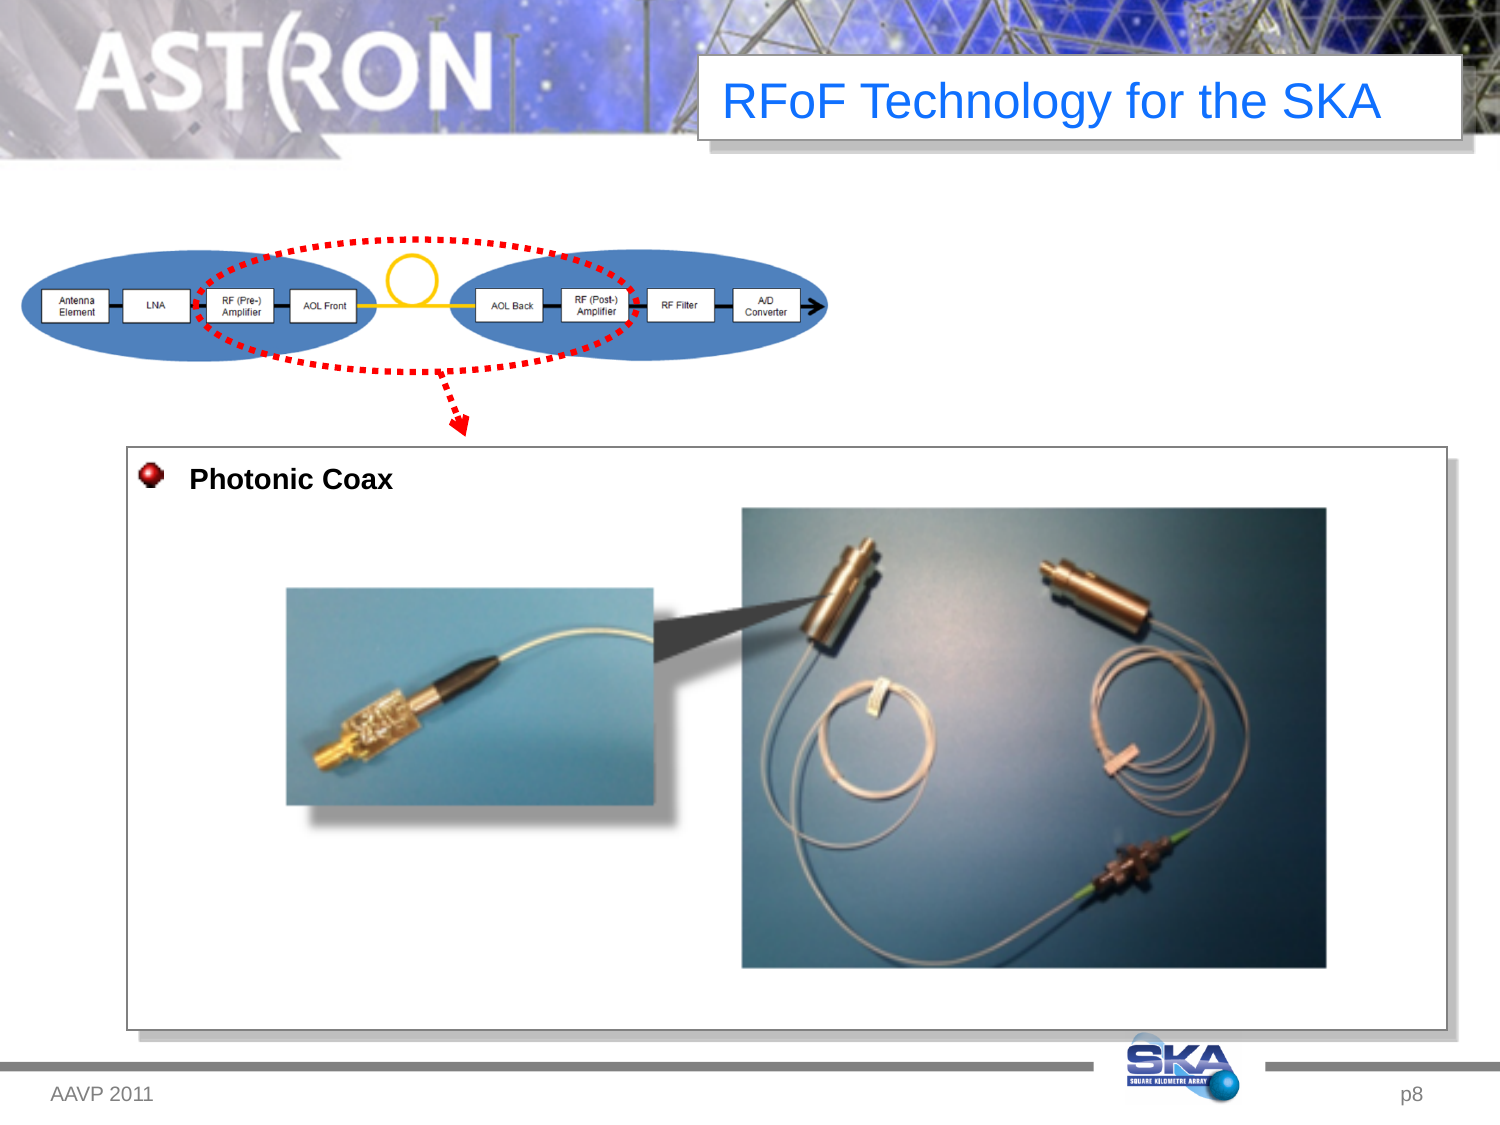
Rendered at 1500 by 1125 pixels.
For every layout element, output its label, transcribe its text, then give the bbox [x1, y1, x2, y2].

picture [17, 243, 835, 370]
picture [134, 458, 164, 488]
text_box [126, 446, 1447, 1030]
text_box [439, 371, 466, 437]
picture [0, 0, 1500, 183]
text_box RFoF Technology for the SKA [707, 61, 1397, 137]
text_box [698, 55, 1462, 140]
text_box Photonic Coax [119, 430, 409, 506]
picture [1124, 1029, 1243, 1105]
slide_number AAVP 2011 p8 [35, 1073, 1500, 1125]
picture [275, 491, 1339, 985]
